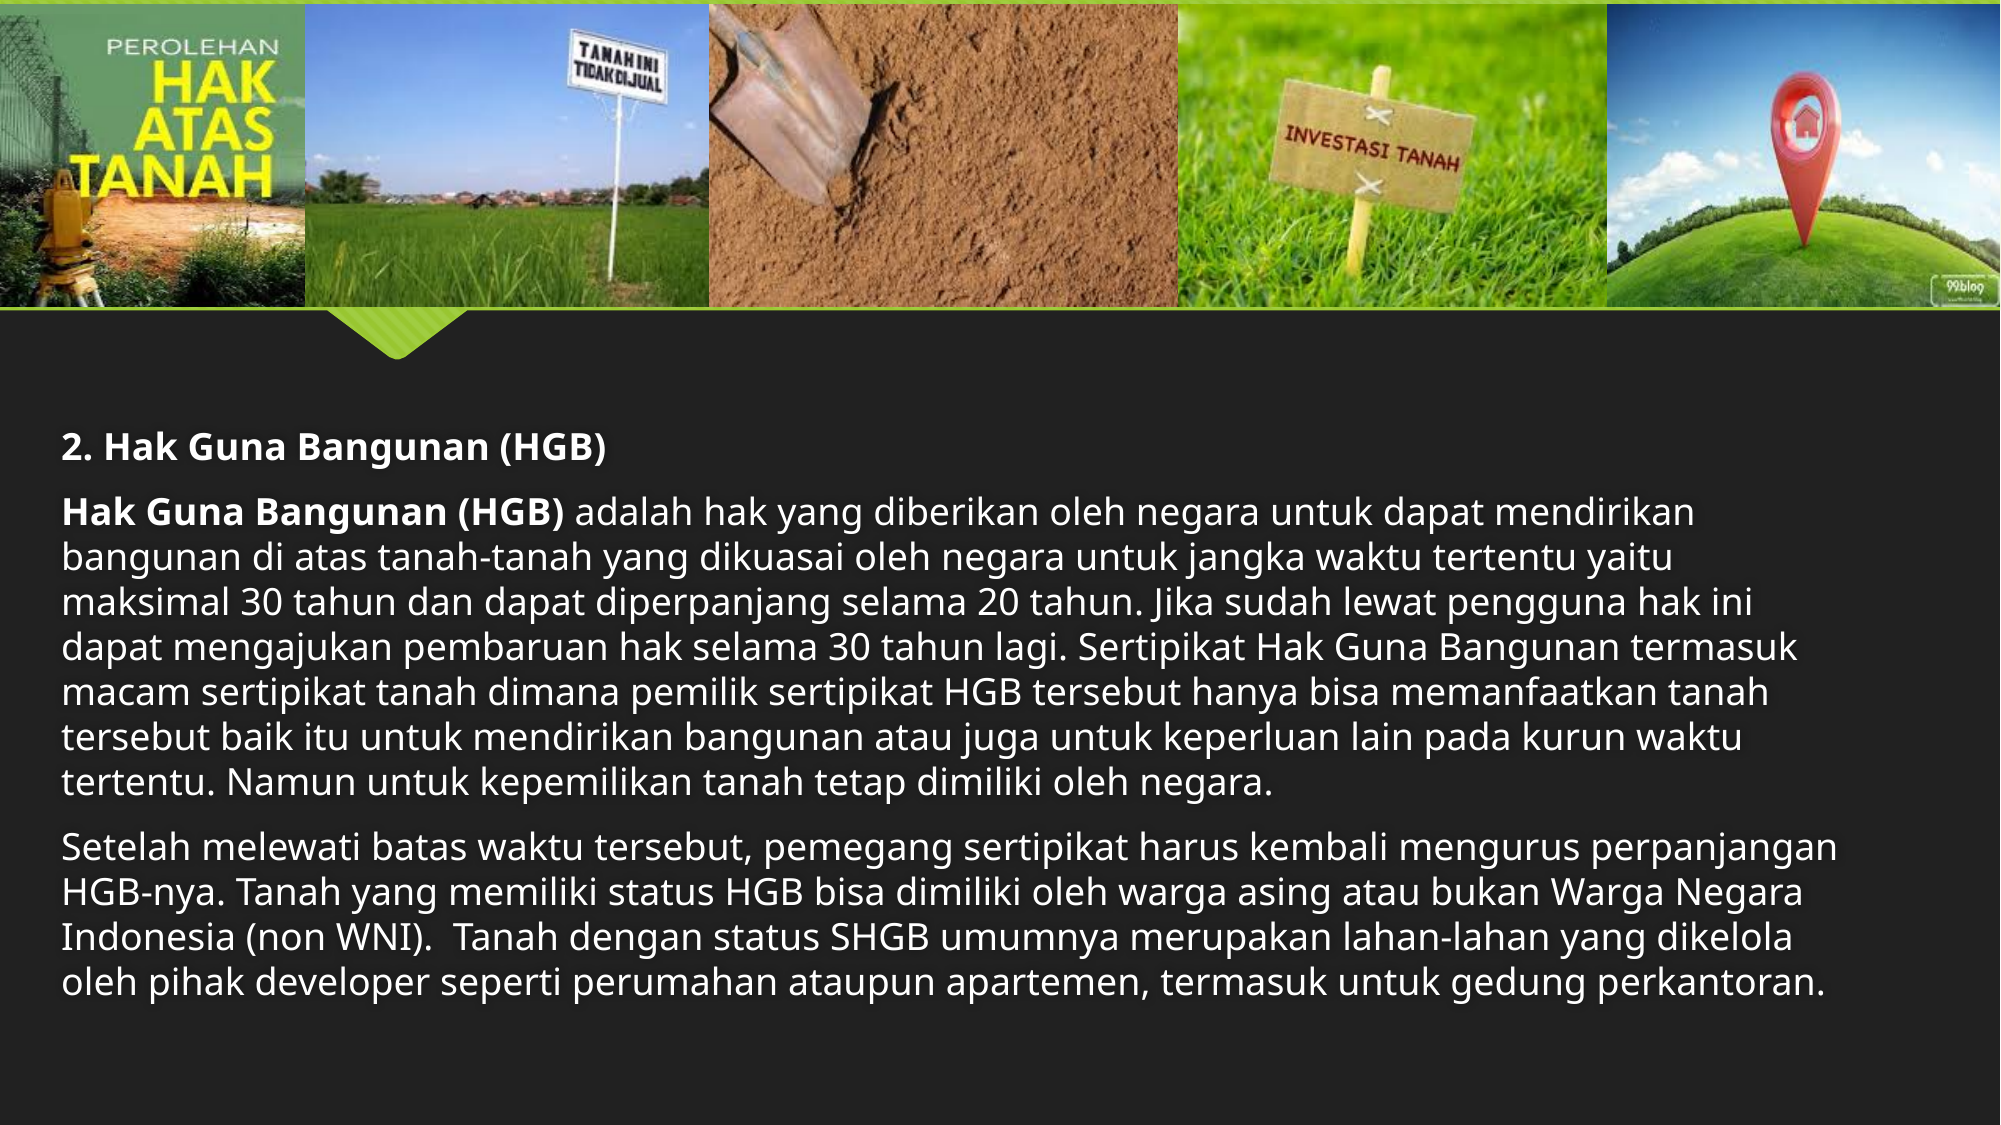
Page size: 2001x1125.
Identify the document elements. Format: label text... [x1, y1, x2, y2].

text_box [0, 4, 2000, 307]
list 2. Hak Guna Bangunan (HGB) Hak Guna Bangunan (HGB) adalah hak yang diberikan oleh negara untuk dapat mendirikan bangunan di atas tanah-tanah yang dikuasai oleh negara untuk jangka waktu tertentu yaitu maksimal 30 tahun dan dapat diperpanjang selama 20 tahun. Jika sudah lewat pengguna hak ini dapat mengajukan pembaruan hak selama 30 tahun lagi. Sertipikat Hak Guna Bangunan termasuk macam sertipikat tanah dimana pemilik sertipikat HGB tersebut hanya bisa memanfaatkan tanah tersebut baik itu untuk mendirikan bangunan atau juga untuk keperluan lain pada kurun waktu tertentu. Namun untuk kepemilikan tanah tetap dimiliki oleh negara. Setelah melewati batas waktu tersebut, pemegang sertipikat harus kembali mengurus perpanjangan HGB-nya. Tanah yang memiliki status HGB bisa dimiliki oleh warga asing atau bukan Warga Negara Indonesia (non WNI). Tanah dengan status SHGB umumnya merupakan lahan-lahan yang dikelola oleh pihak developer seperti perumahan ataupun apartemen, termasuk untuk gedung perkantoran. [46, 307, 1866, 1125]
